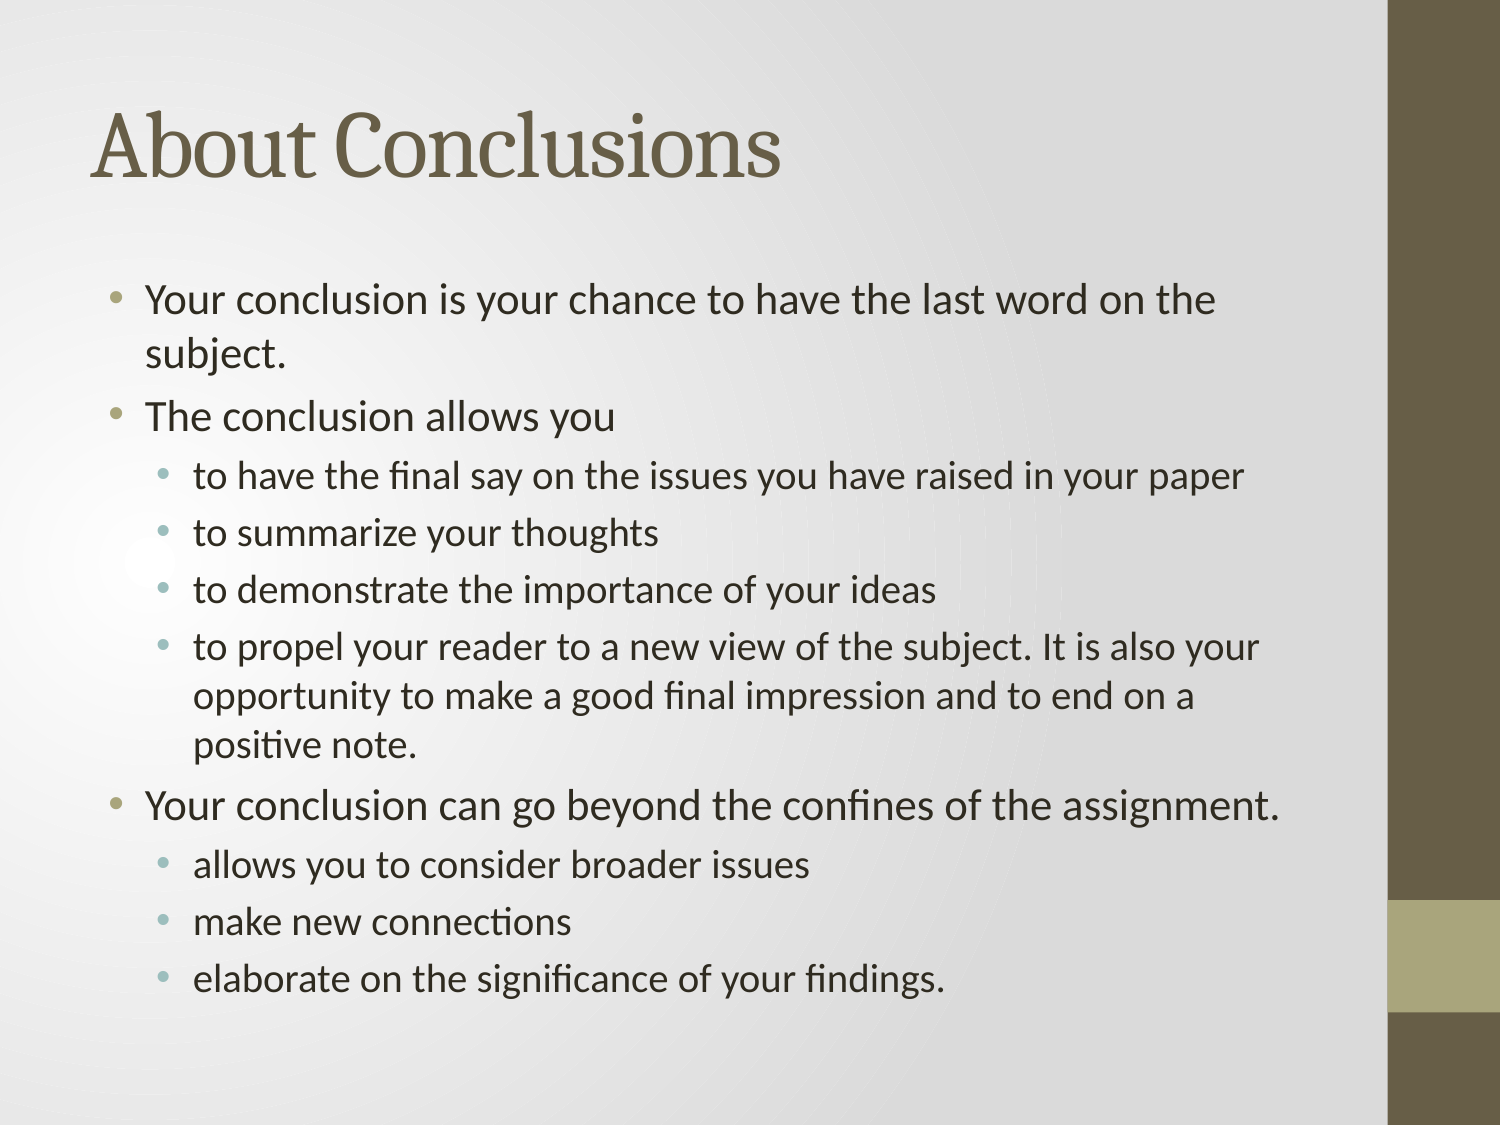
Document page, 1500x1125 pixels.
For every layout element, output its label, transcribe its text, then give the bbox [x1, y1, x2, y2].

title About Conclusions [75, 45, 1325, 233]
list Your conclusion is your chance to have the last word on the subject. The conclusion allows you to have the final say on the issues you have raised in your paper to summarize your thoughts to demonstrate the importance of your ideas to propel your reader to a new view of the subject. It is also your opportunity to make a good final impression and to end on a positive note. Your conclusion can go beyond the confines of the assignment. allows you to consider broader issues make new connections elaborate on the significance of your findings. [75, 262, 1325, 1050]
